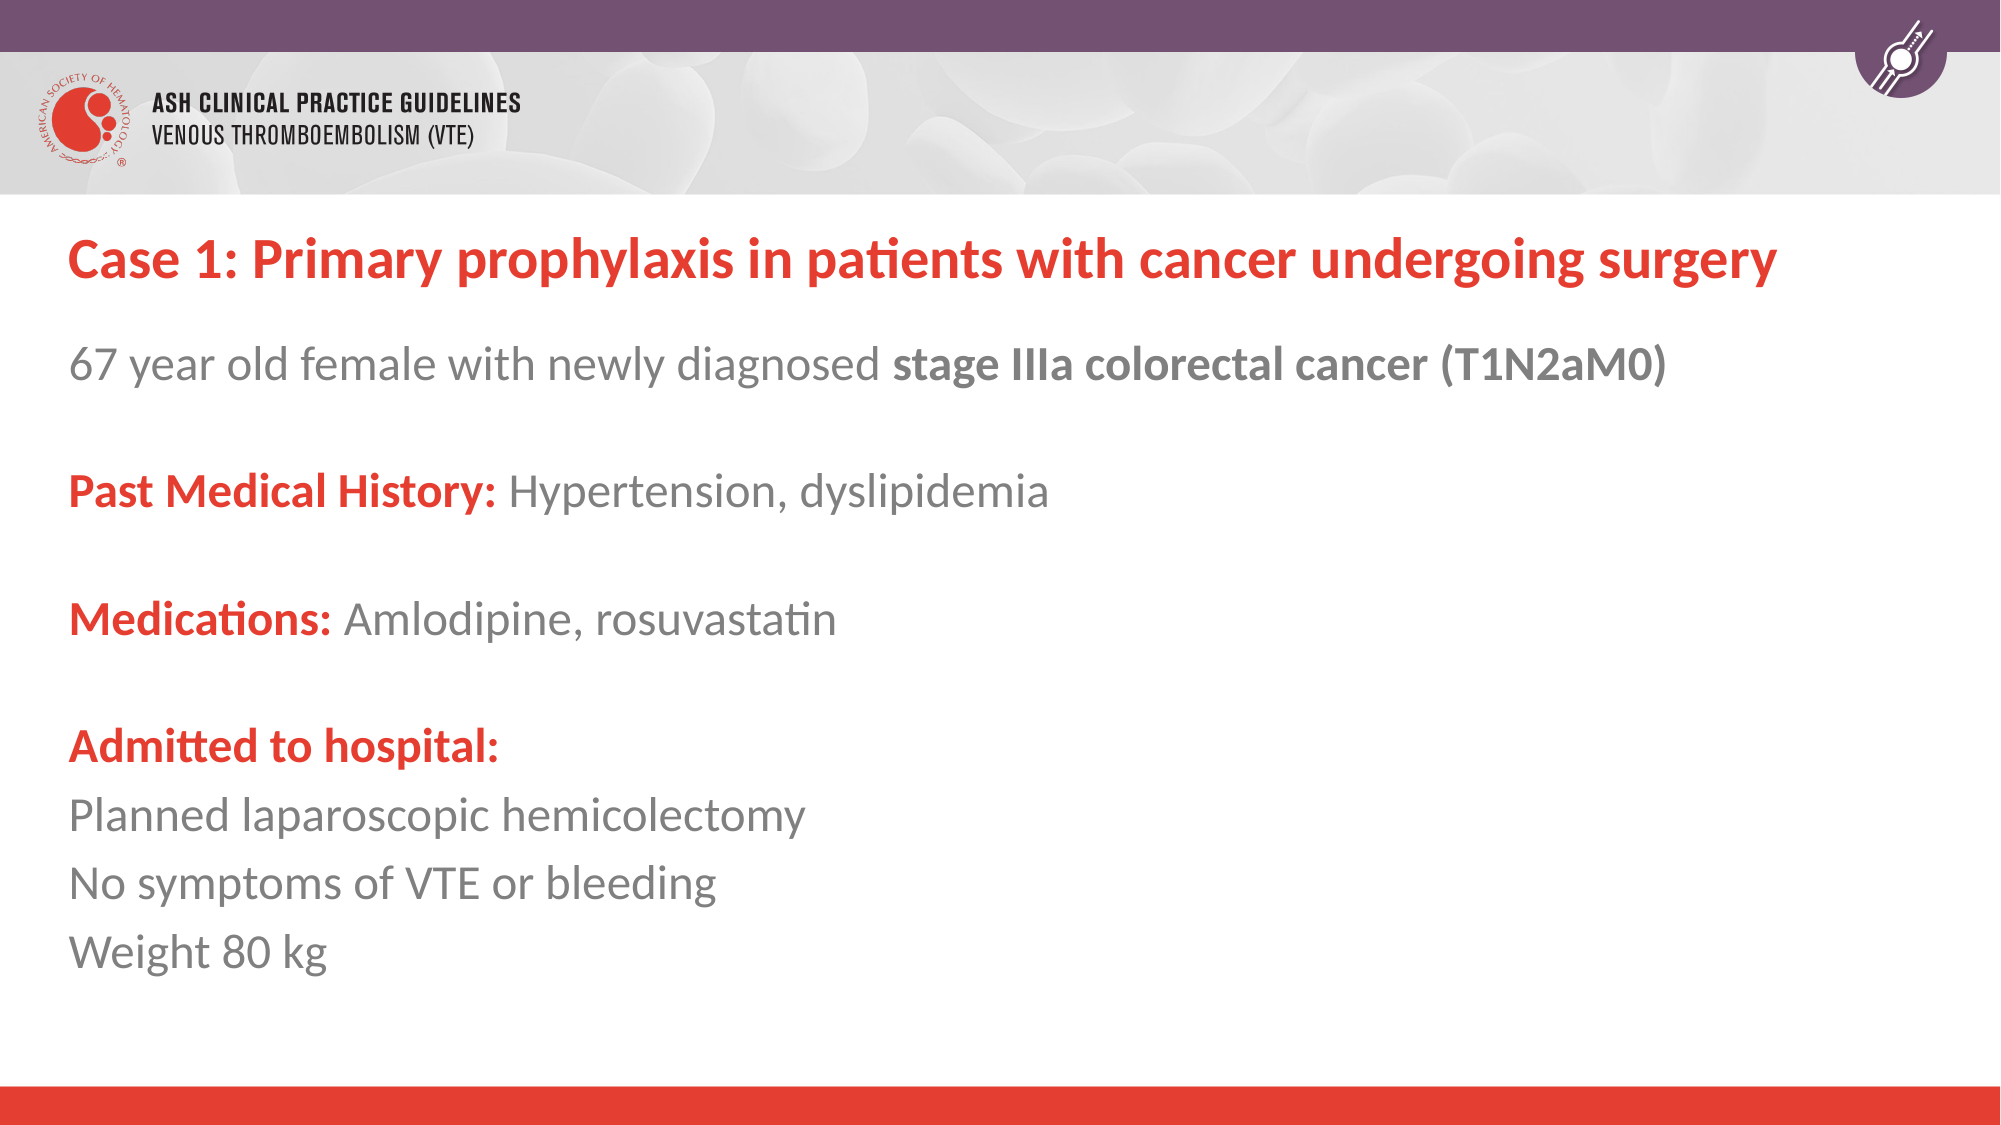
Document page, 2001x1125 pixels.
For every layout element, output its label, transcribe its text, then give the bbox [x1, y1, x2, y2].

picture [0, 0, 2001, 1125]
title Case 1: Primary prophylaxis in patients with cancer undergoing surgery [68, 219, 1869, 331]
list 67 year old female with newly diagnosed stage IIIa colorectal cancer (T1N2aM0) Past Medical History: Hypertension, dyslipidemia Medications: Amlodipine, rosuvastatin Admitted to hospital: Planned laparoscopic hemicolectomy No symptoms of VTE or bleeding Weight 80 kg [68, 331, 1869, 980]
